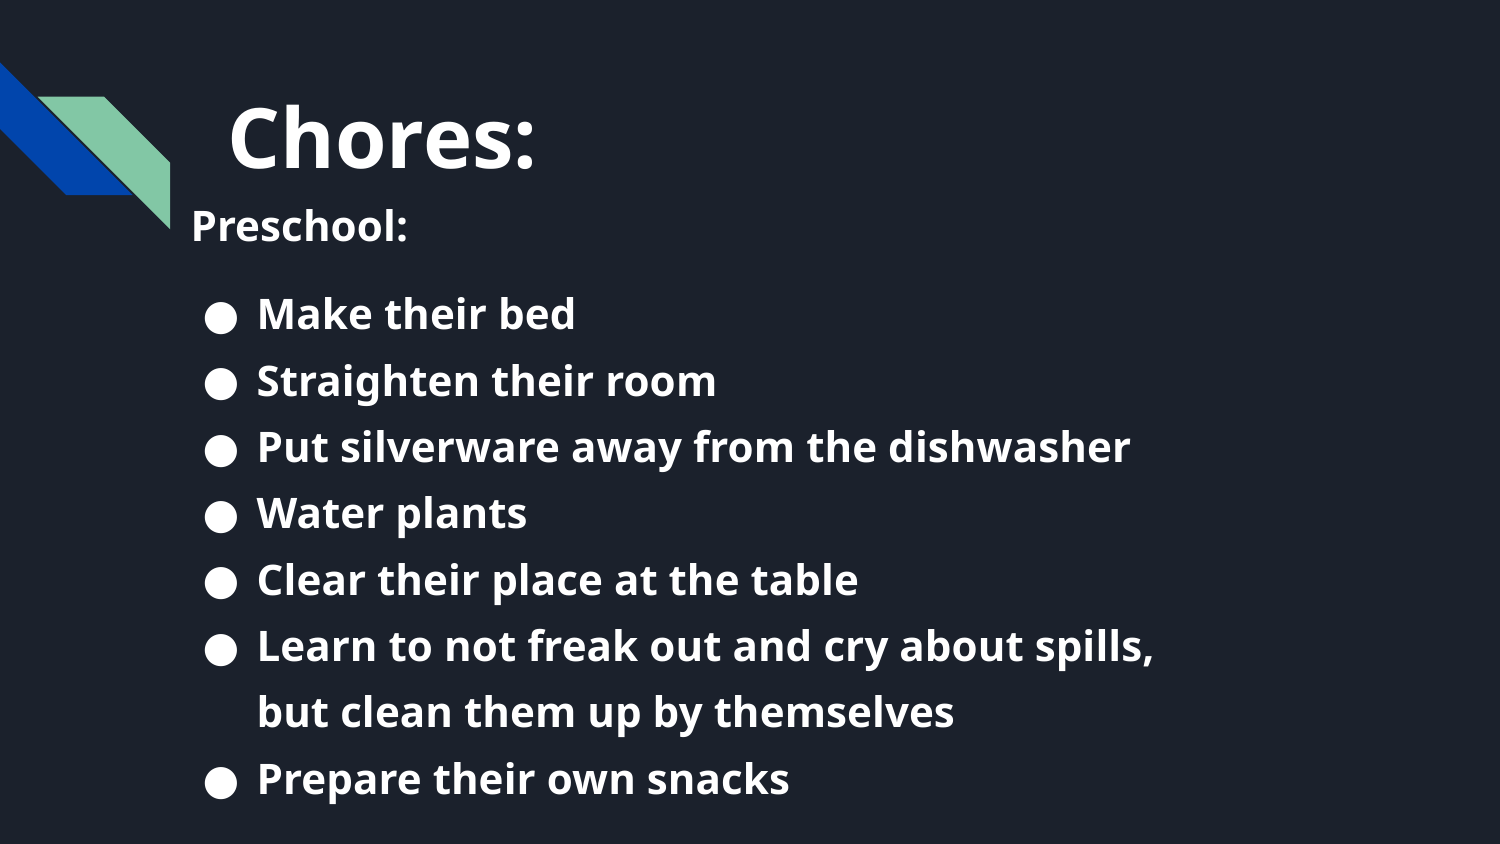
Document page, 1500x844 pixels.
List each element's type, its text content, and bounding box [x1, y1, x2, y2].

list Preschool: Make their bed Straighten their room Put silverware away from the dishwasher Water plants Clear their place at the table Learn to not freak out and cry about spills, but clean them up by themselves Prepare their own snacks [175, 172, 1219, 834]
title Chores: [212, 64, 1368, 215]
